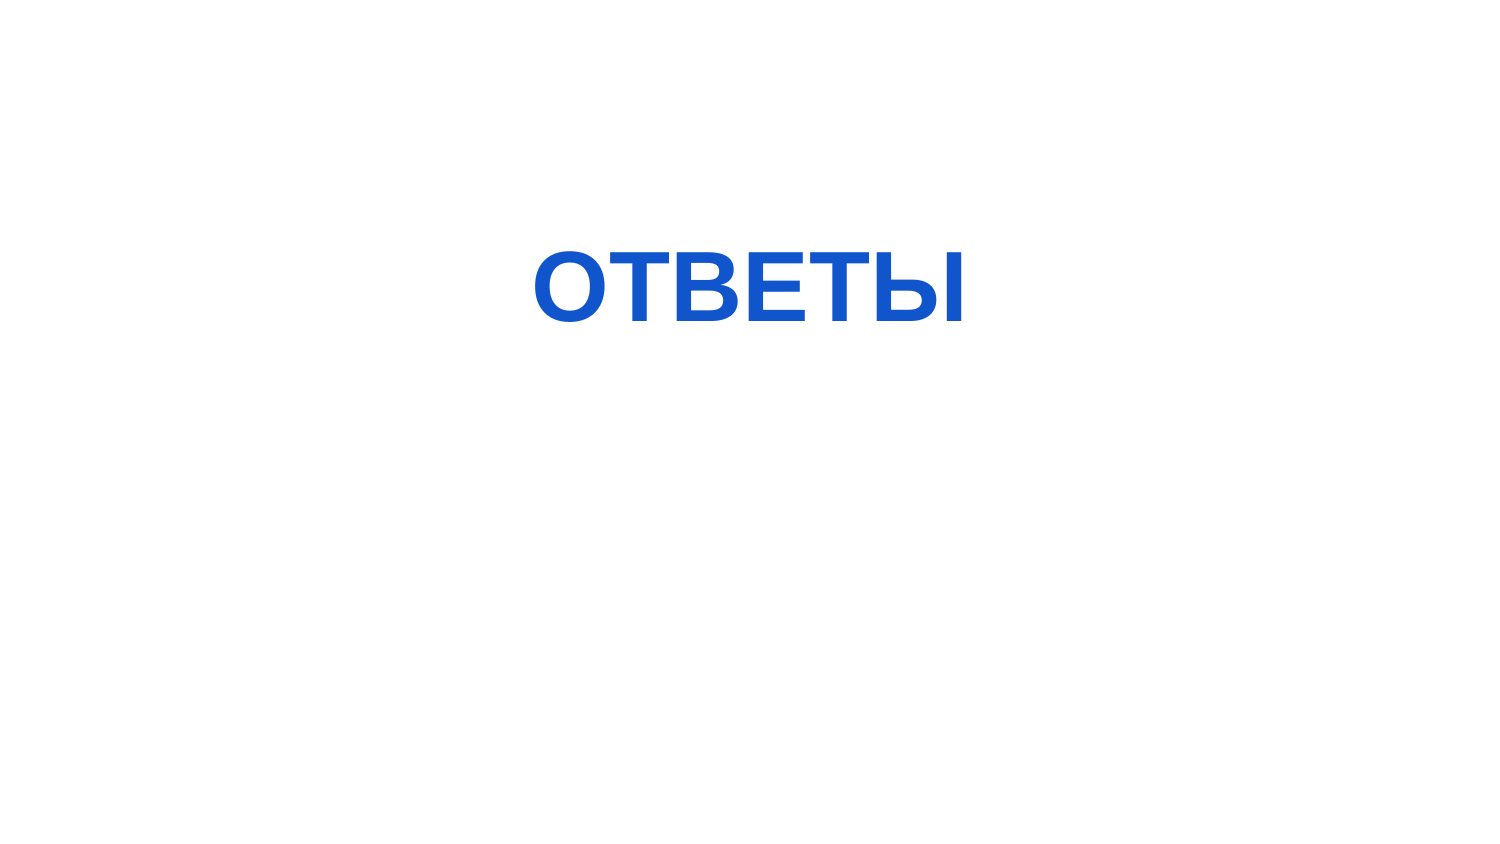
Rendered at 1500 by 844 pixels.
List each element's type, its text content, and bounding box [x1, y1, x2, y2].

list ОТВЕТЫ [51, 189, 1449, 750]
